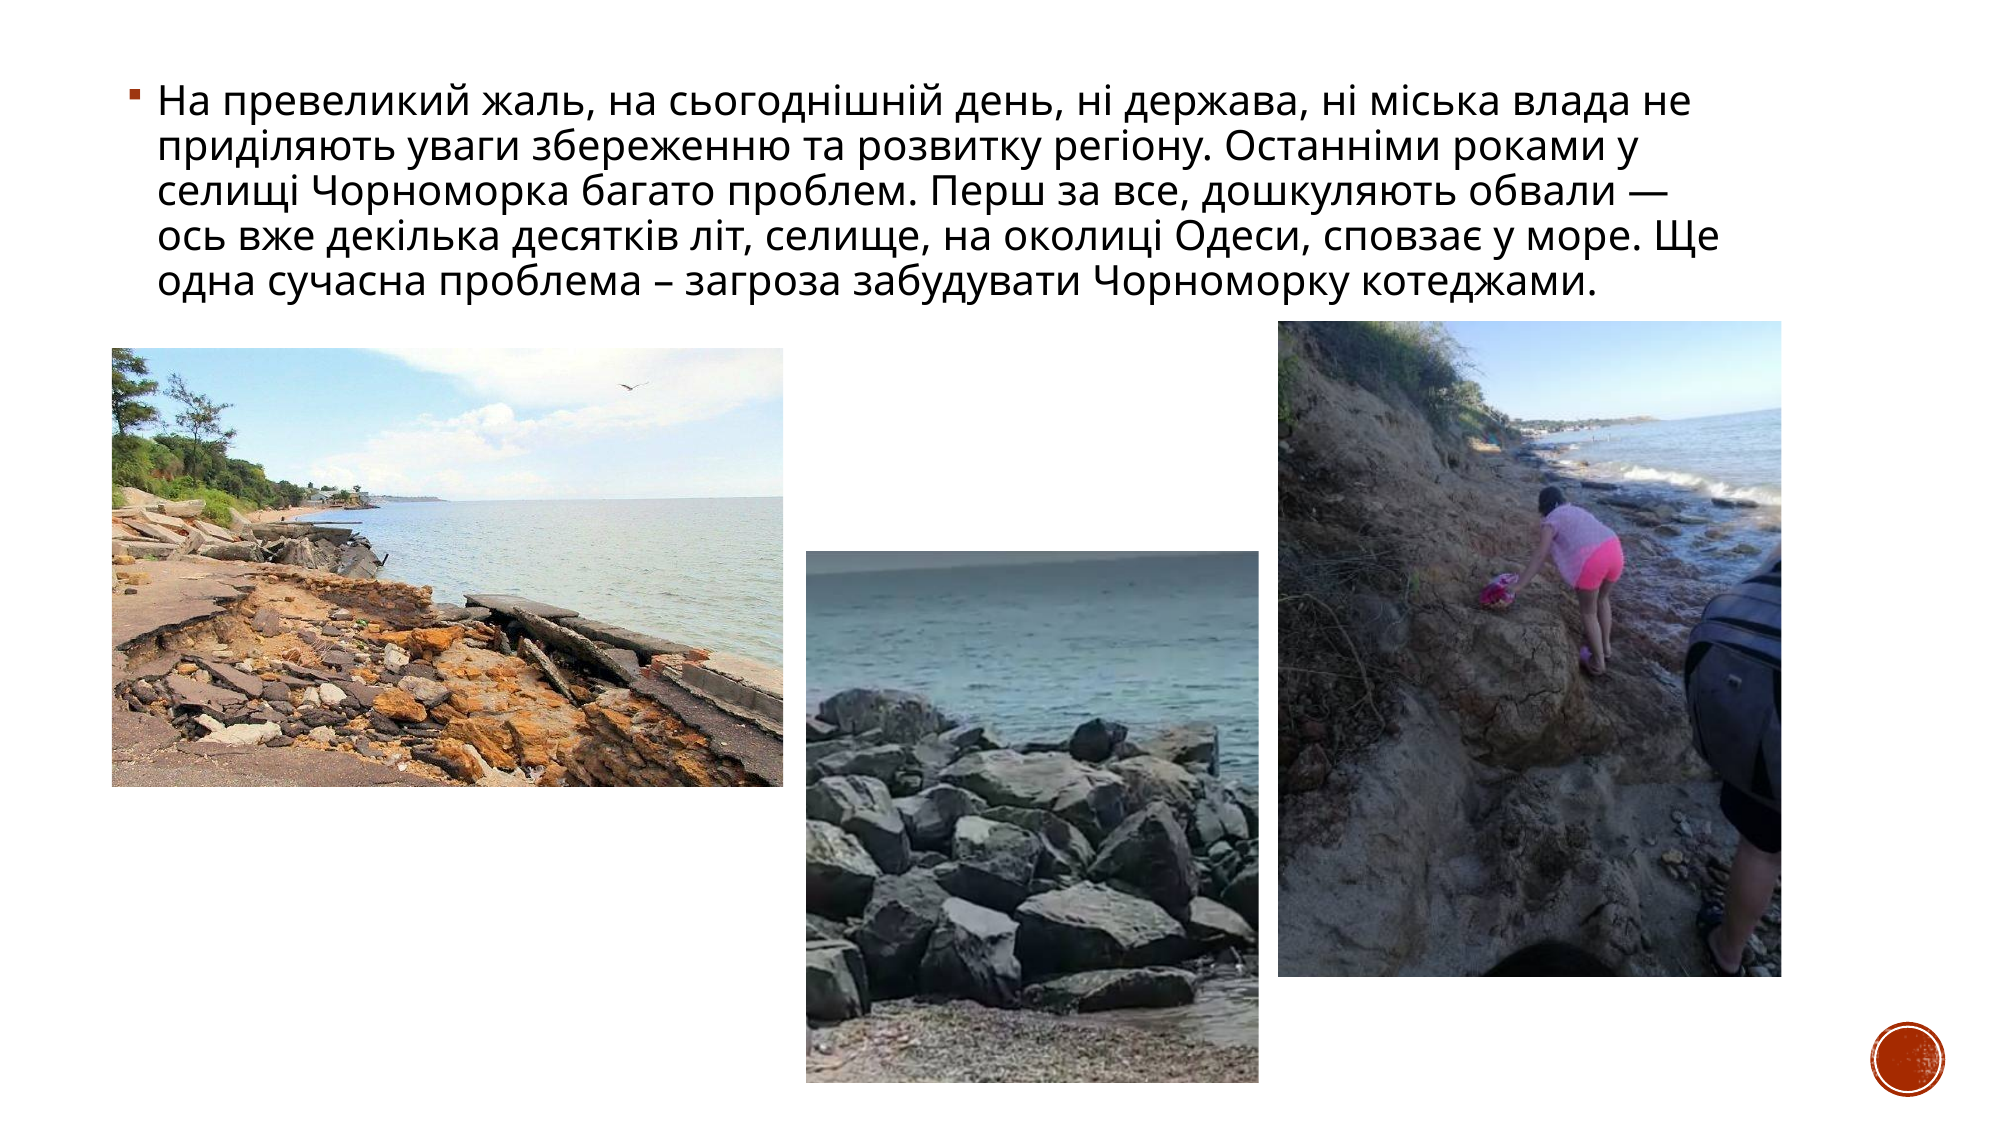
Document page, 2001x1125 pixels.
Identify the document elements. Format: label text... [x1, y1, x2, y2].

picture [1278, 321, 1782, 977]
list На превеликий жаль, на сьогоднішній день, ні держава, ні міська влада не приділяють уваги збереженню та розвитку регіону. Останніми роками у селищі Чорноморка багато проблем. Перш за все, дошкуляють обвали — ось вже декілька десятків літ, селище, на околиці Одеси, сповзає у море. Ще одна сучасна проблема – загроза забудувати Чорноморку котеджами. [111, 72, 1762, 737]
picture [111, 348, 784, 787]
picture [805, 551, 1259, 1083]
